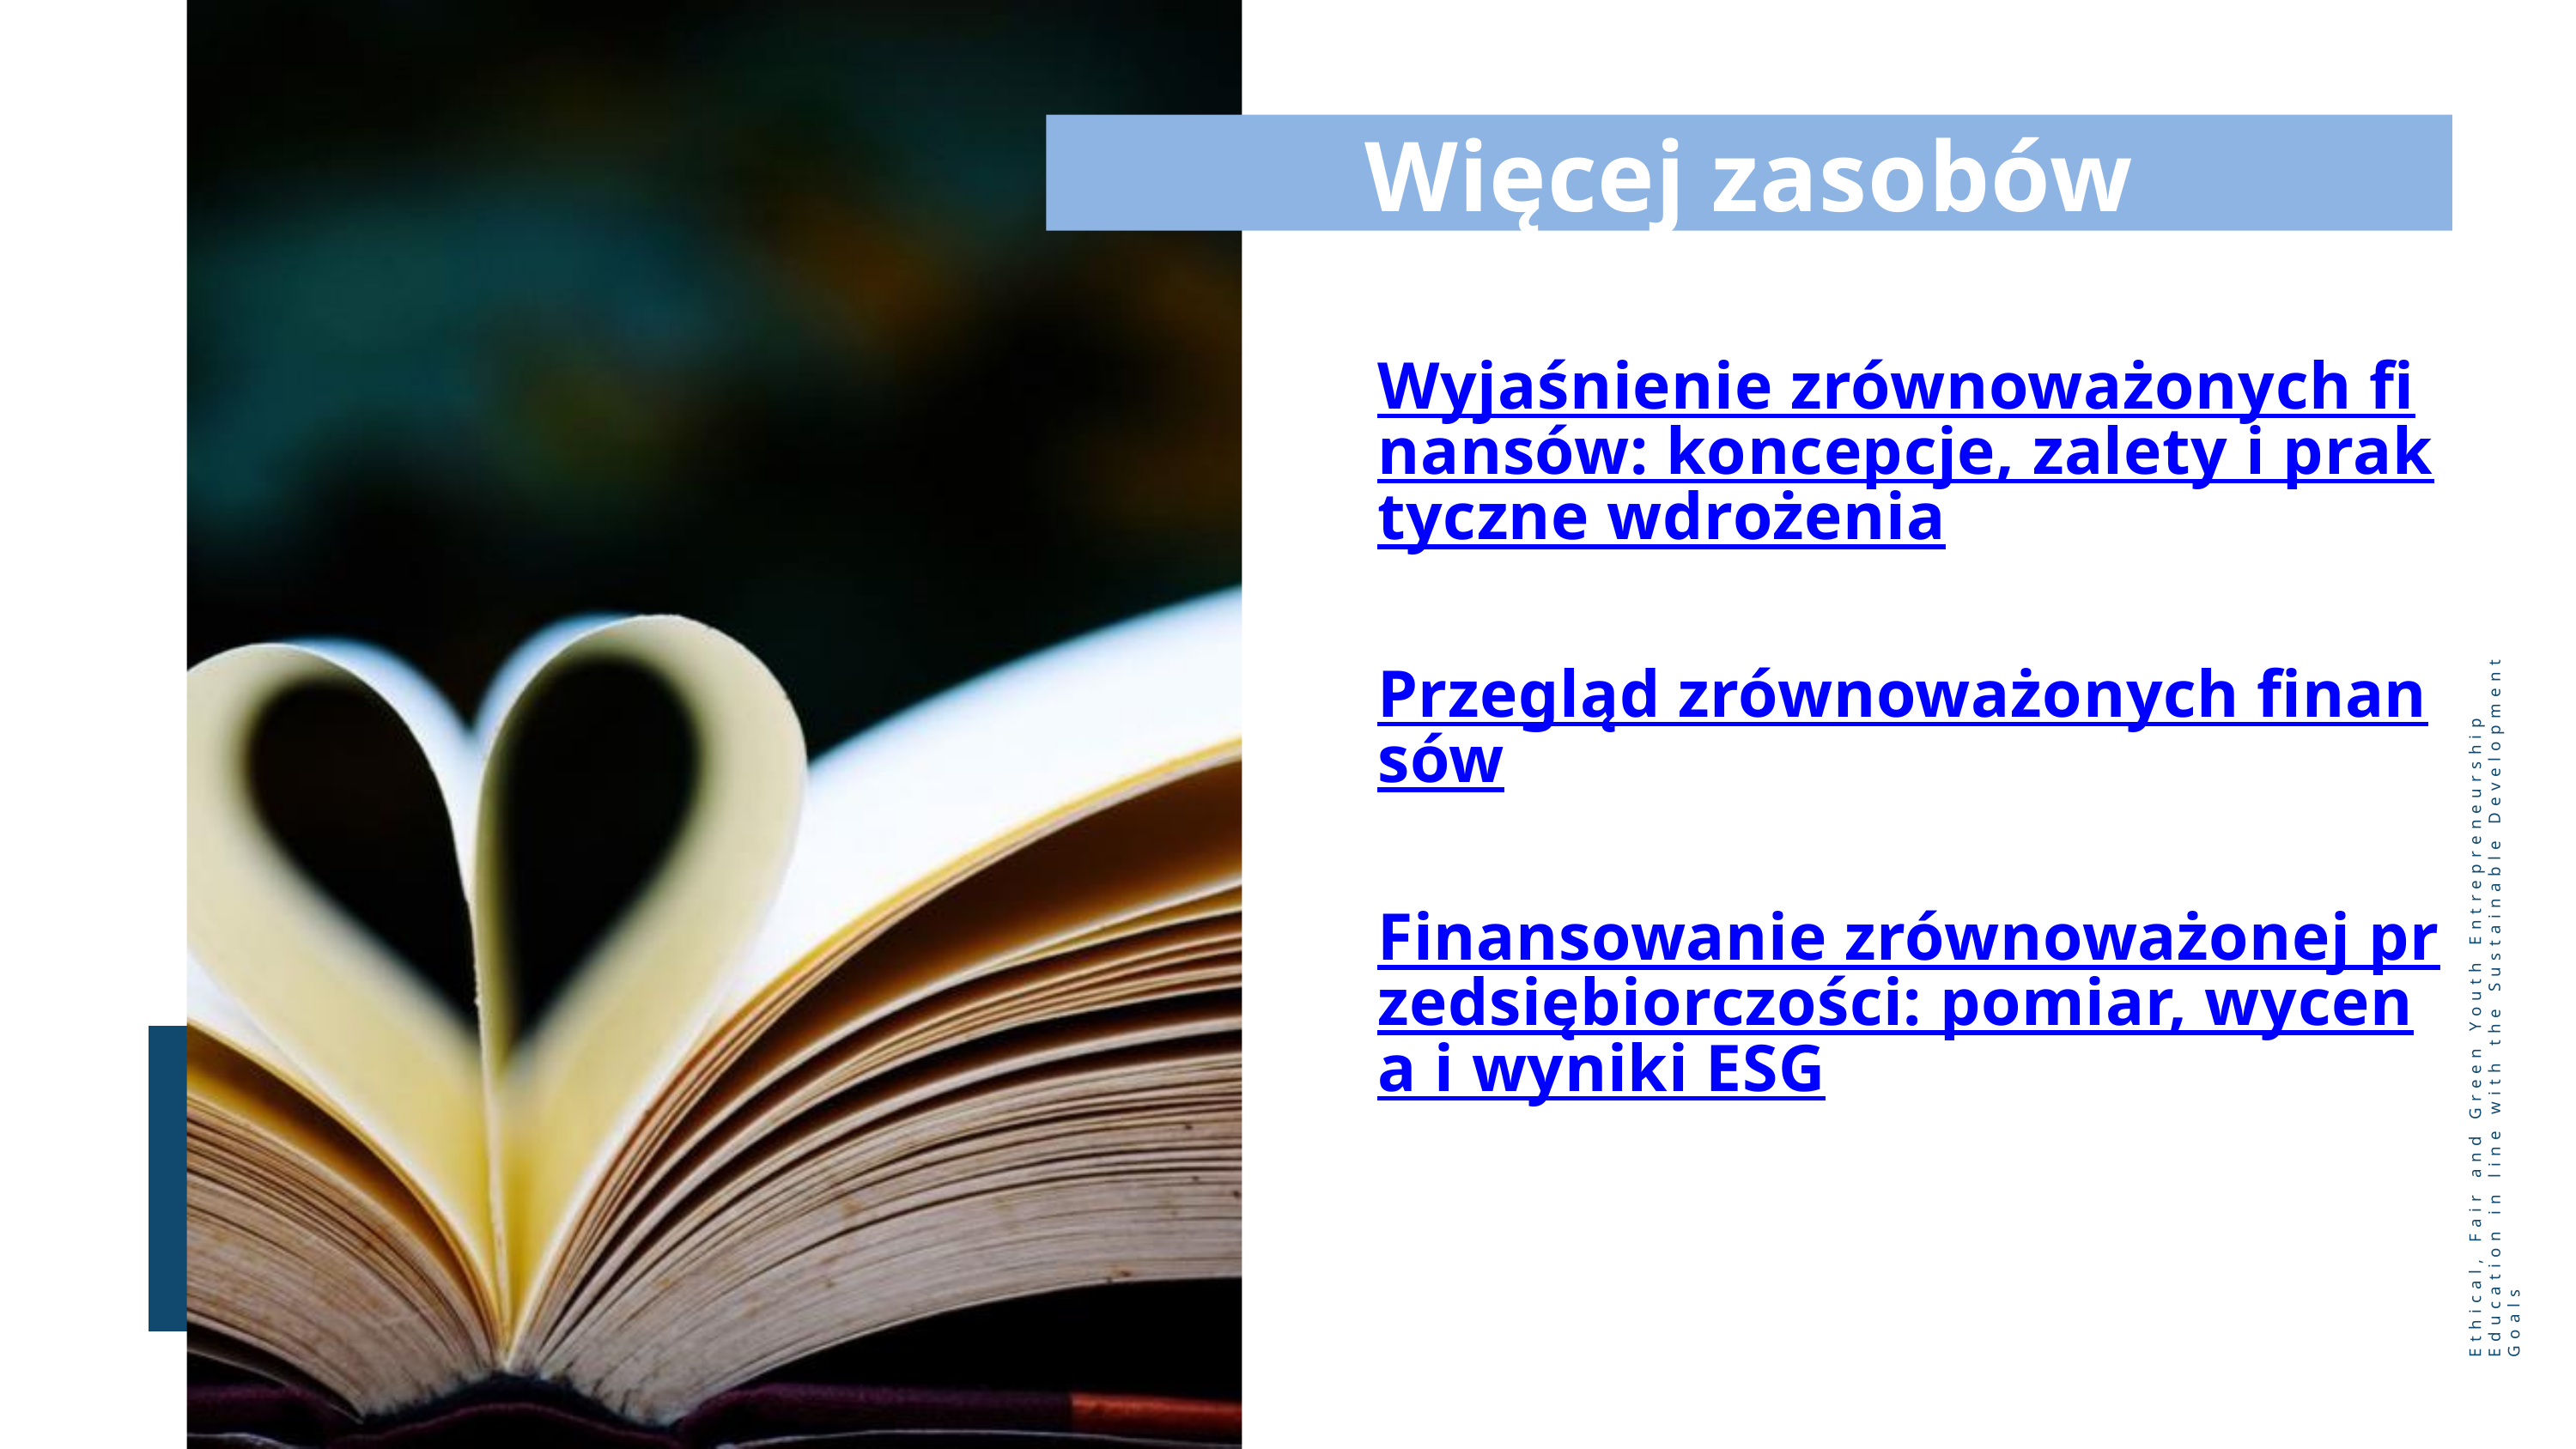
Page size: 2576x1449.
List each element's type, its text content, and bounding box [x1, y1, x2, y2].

text_box Wyjaśnienie zrównoważonych finansów: koncepcje, zalety i praktyczne wdrożenia Przegląd zrównoważonych finansów Finansowanie zrównoważonej przedsiębiorczości: pomiar, wycena i wyniki ESG [1377, 343, 2452, 788]
text_box Więcej zasobów [1046, 114, 2452, 231]
text_box Ethical, Fair and Green Youth Entrepreneurship Education in line with the Sustainable Development Goals [2464, 585, 2524, 1358]
text_box [186, 0, 1242, 1449]
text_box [149, 1026, 225, 1331]
